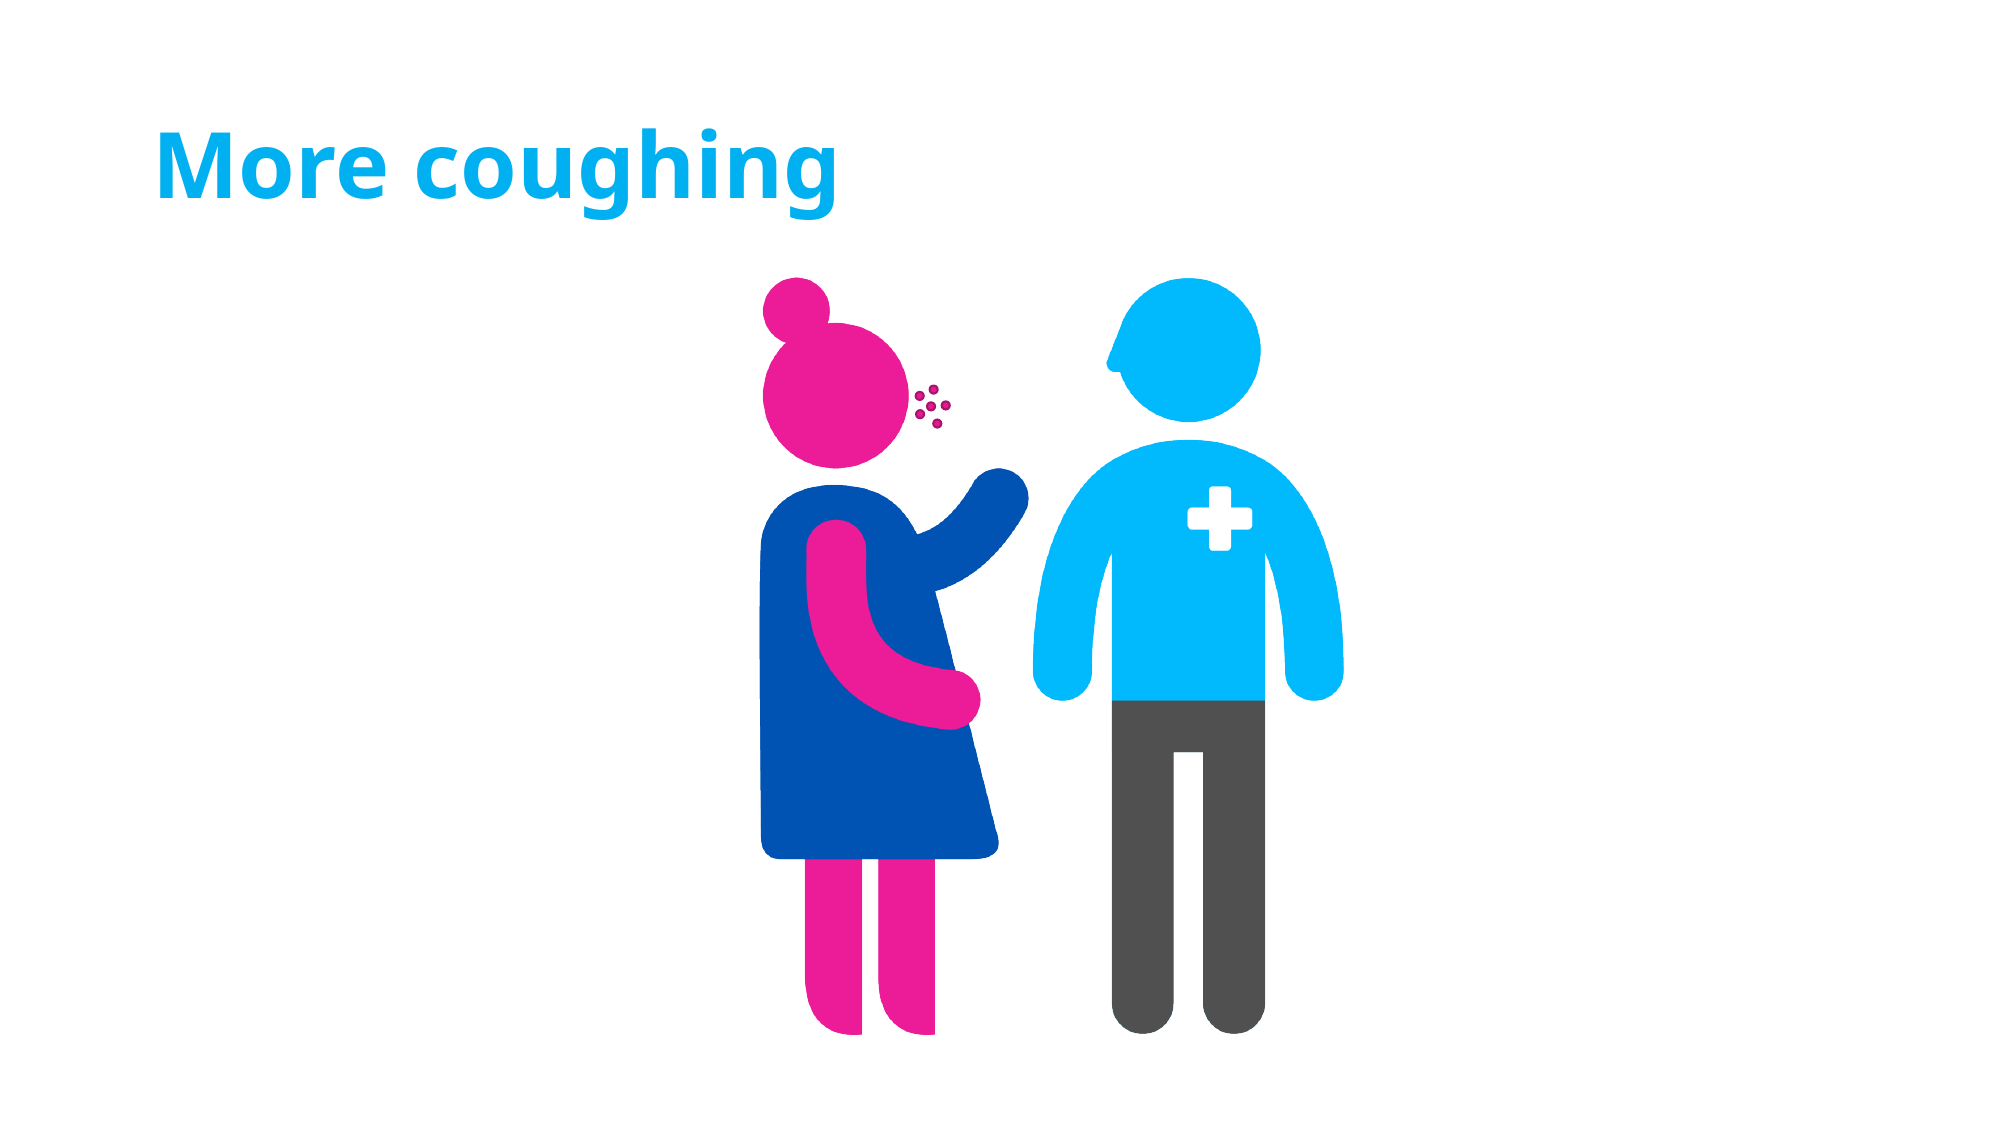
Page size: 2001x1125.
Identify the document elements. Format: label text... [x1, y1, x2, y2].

title More coughing [137, 59, 1863, 278]
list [759, 277, 1344, 1036]
